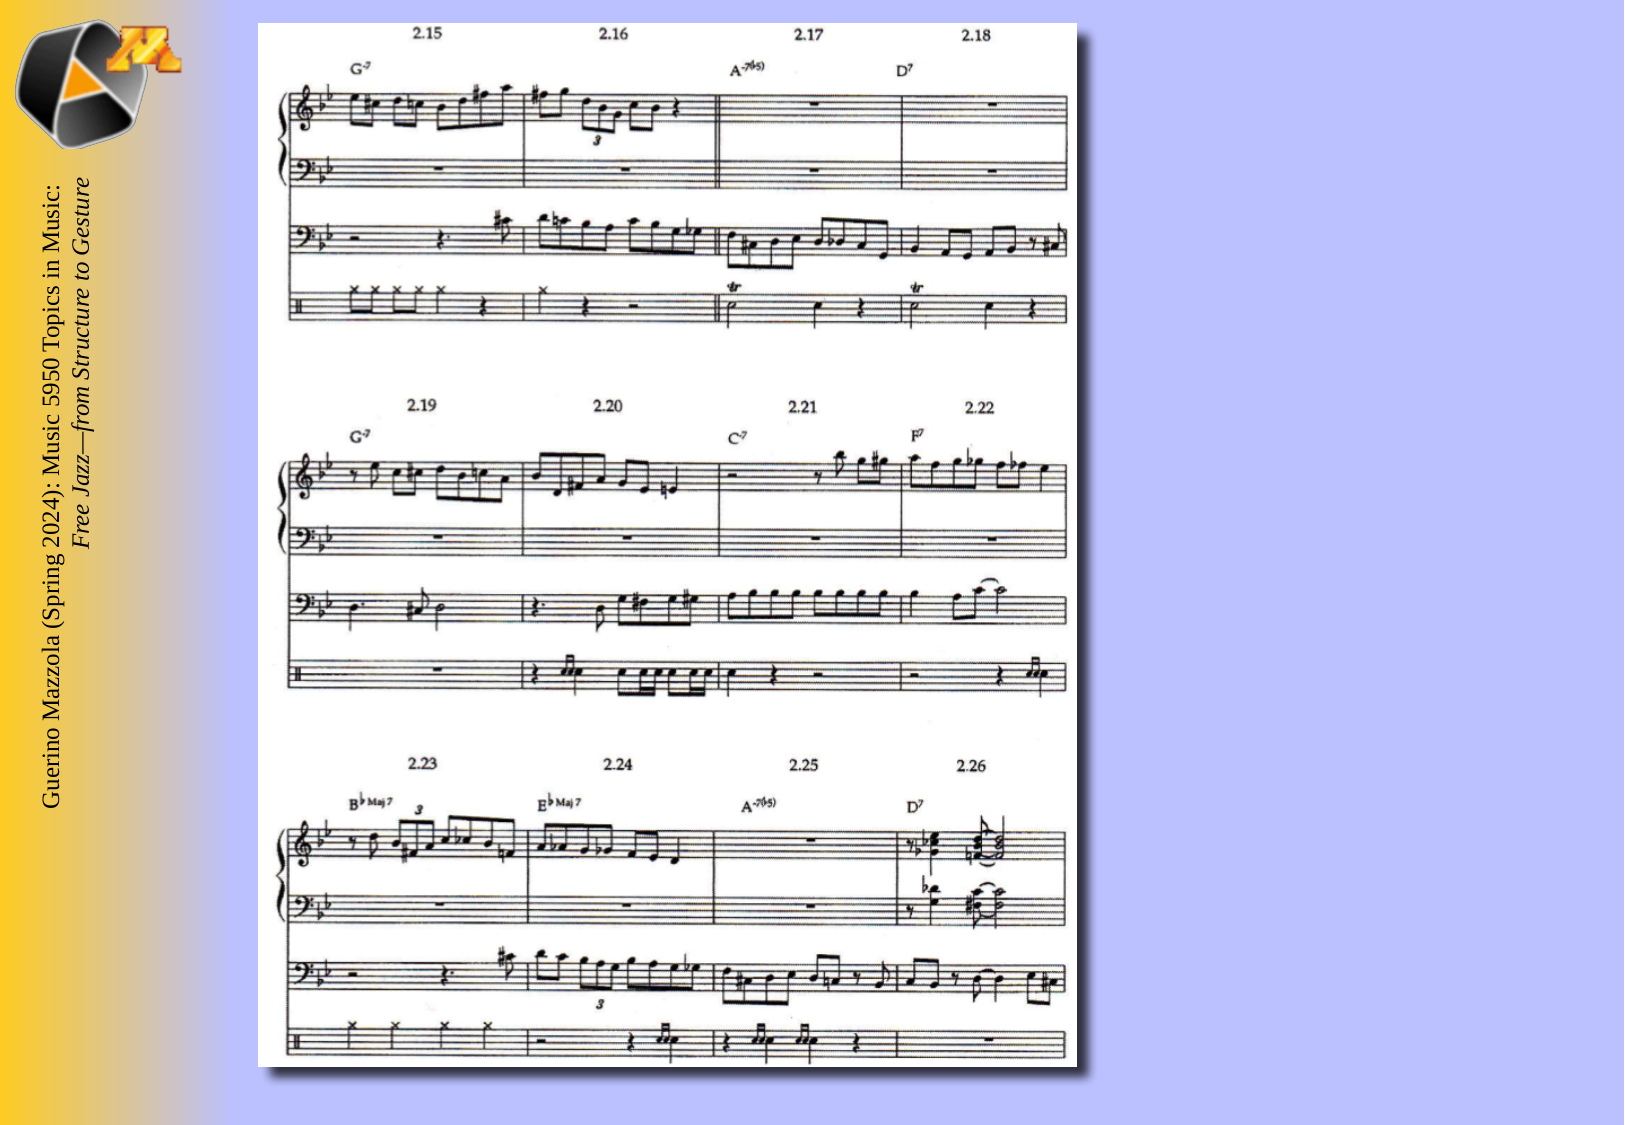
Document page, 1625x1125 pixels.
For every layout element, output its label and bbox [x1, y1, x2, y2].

picture [258, 23, 1077, 1067]
picture [12, 18, 197, 149]
